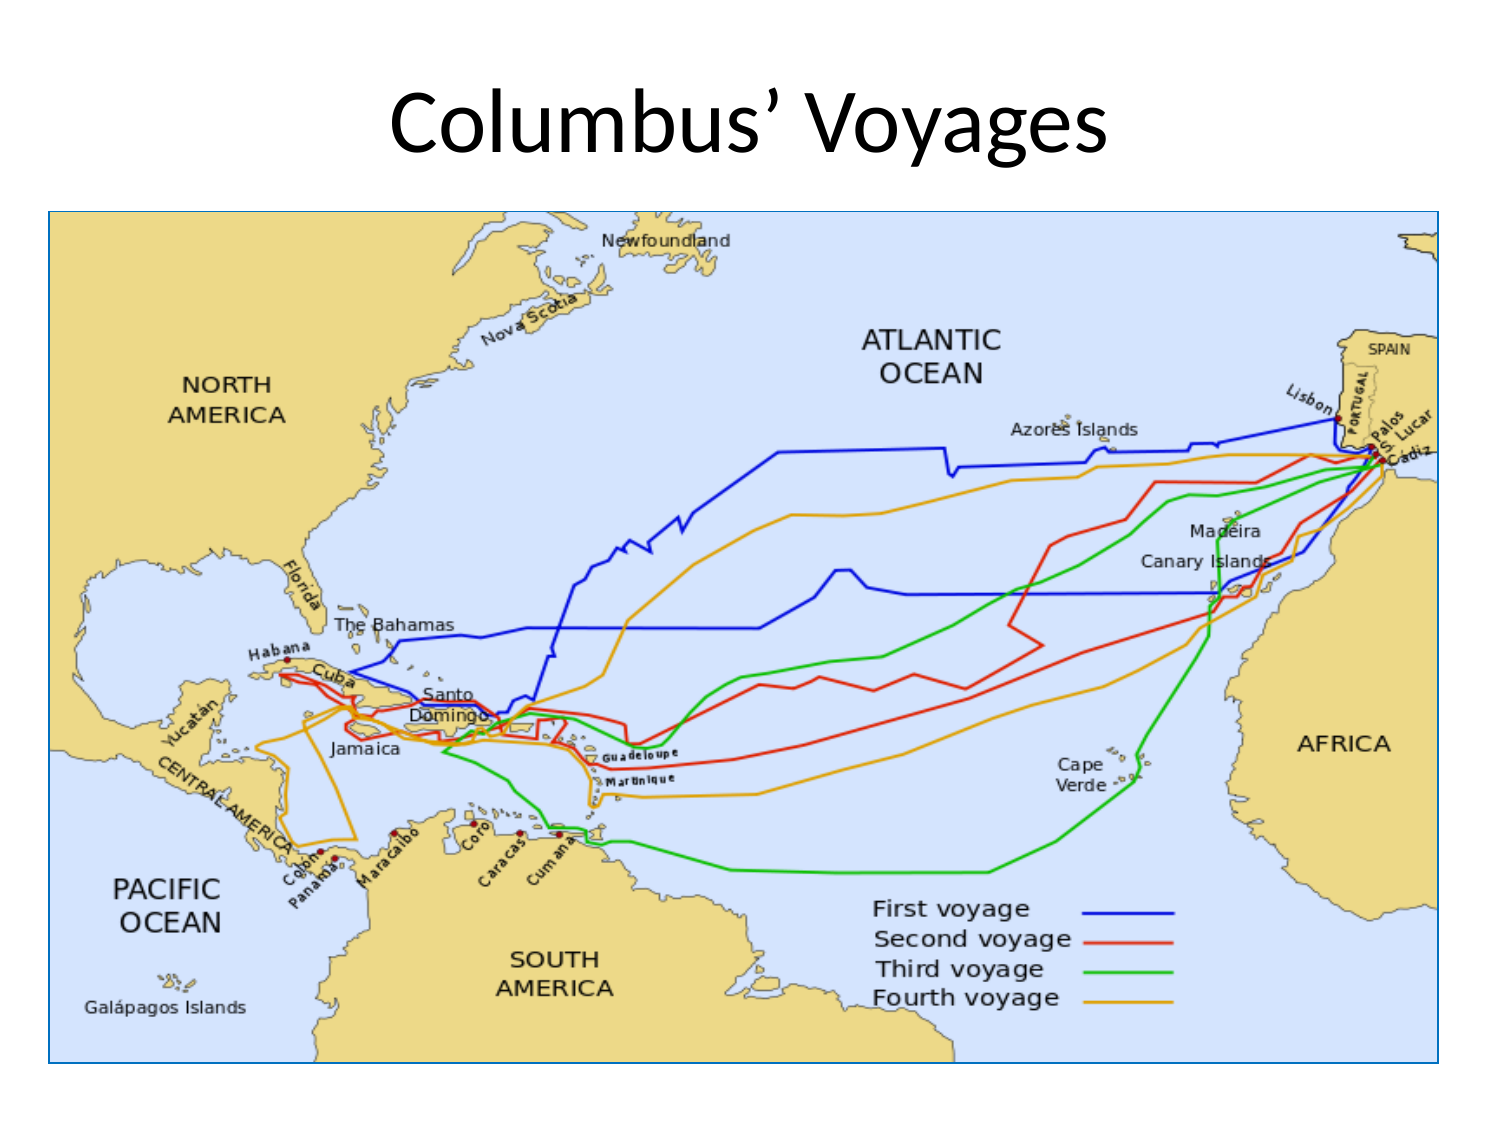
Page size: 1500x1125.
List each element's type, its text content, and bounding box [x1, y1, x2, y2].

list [49, 212, 1438, 1063]
title Columbus’ Voyages [75, 45, 1425, 188]
